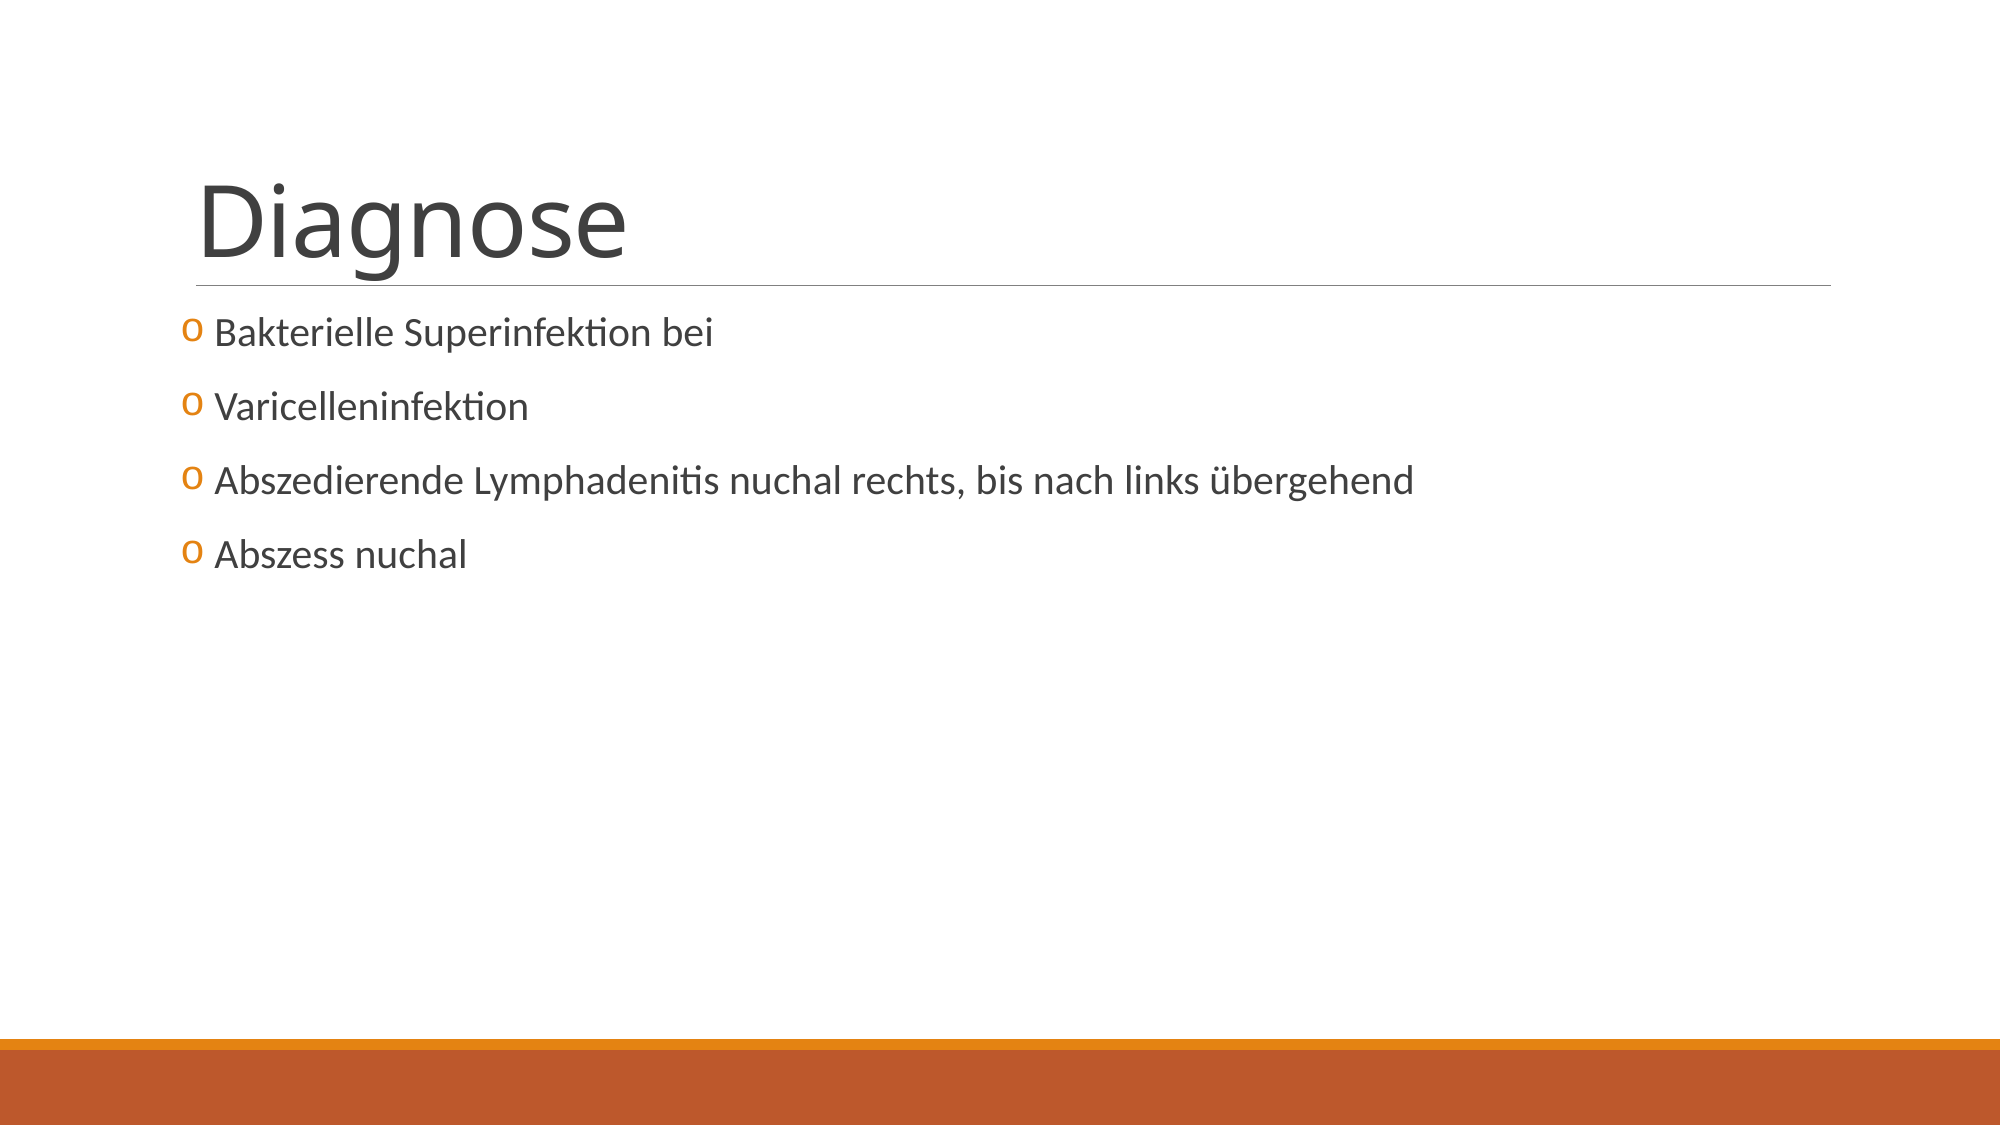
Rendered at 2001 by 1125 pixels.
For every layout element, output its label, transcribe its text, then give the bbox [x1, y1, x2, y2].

list Bakterielle Superinfektion bei Varicelleninfektion Abszedierende Lymphadenitis nuchal rechts, bis nach links übergehend Abszess nuchal [180, 302, 1830, 963]
title Diagnose [180, 47, 1830, 285]
